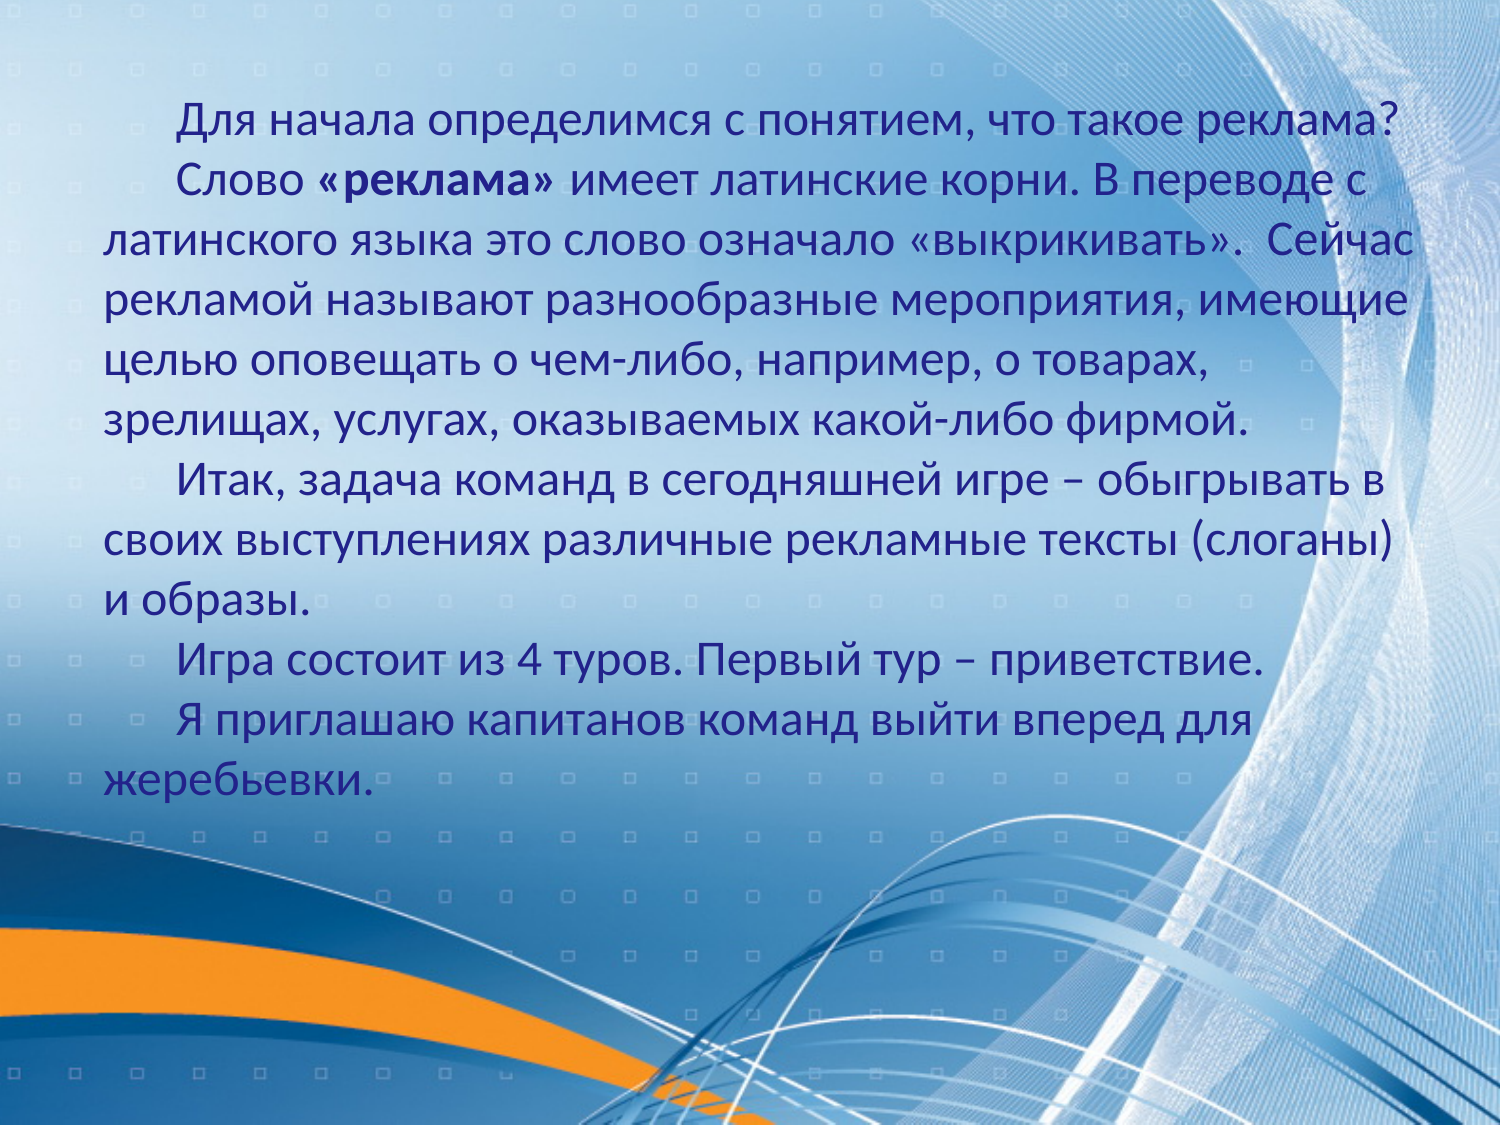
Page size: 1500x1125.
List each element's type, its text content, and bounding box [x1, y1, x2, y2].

text_box Для начала определимся с понятием, что такое реклама? Слово «реклама» имеет латинские корни. В переводе с латинского языка это слово означало «выкрикивать». Сейчас рекламой называют разнообразные мероприятия, имеющие целью оповещать о чем-либо, например, о товарах, зрелищах, услугах, оказываемых какой-либо фирмой. Итак, задача команд в сегодняшней игре – обыгрывать в своих выступлениях различные рекламные тексты (слоганы) и образы. Игра состоит из 4 туров. Первый тур – приветствие. Я приглашаю капитанов команд выйти вперед для жеребьевки. [88, 78, 1439, 1024]
picture [0, 0, 1500, 1125]
